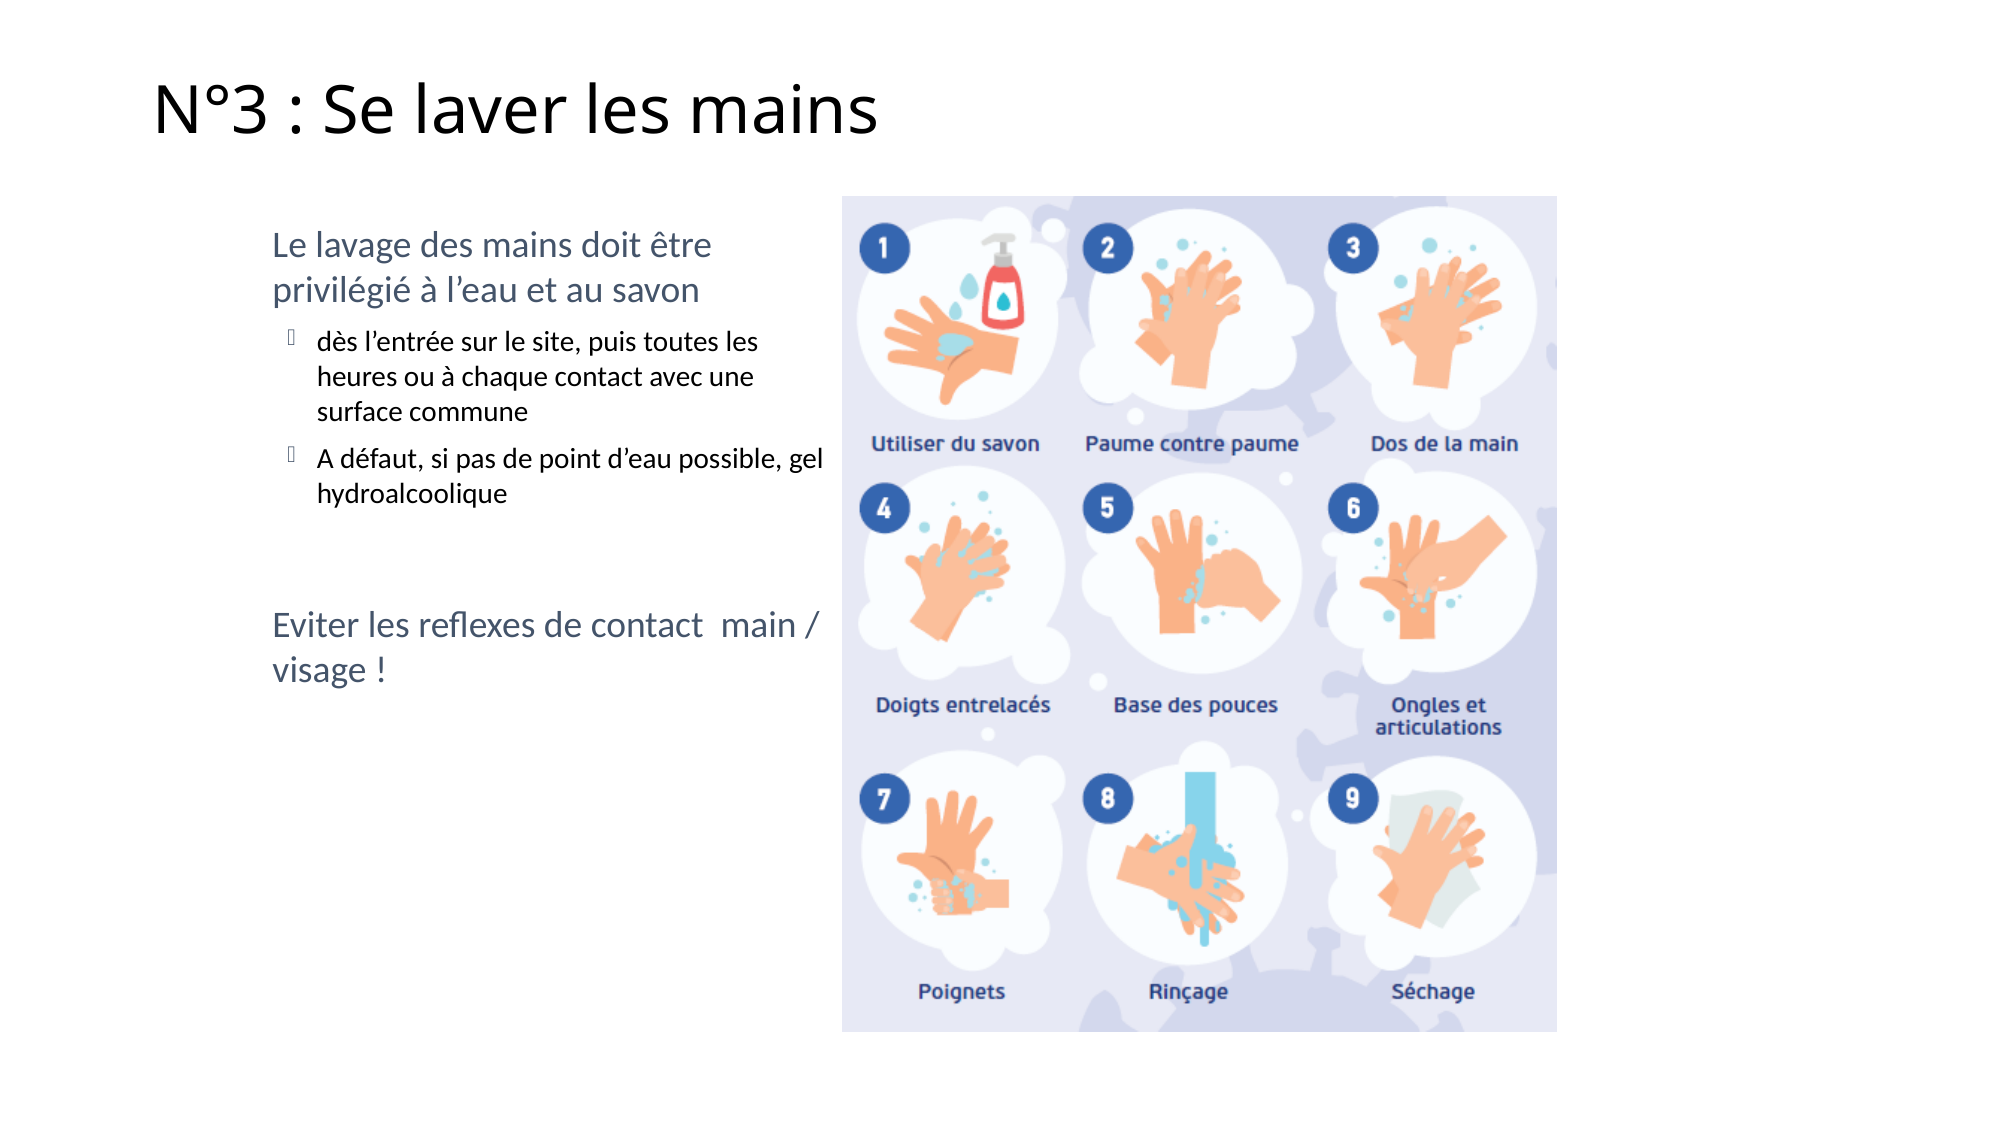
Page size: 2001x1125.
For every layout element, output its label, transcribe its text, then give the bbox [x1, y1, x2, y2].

picture [842, 196, 1557, 1032]
title N°3 : Se laver les mains [137, 59, 1863, 164]
text_box Le lavage des mains doit être privilégié à l’eau et au savon dès l’entrée sur le site, puis toutes les heures ou à chaque contact avec une surface commune A défaut, si pas de point d’eau possible, gel hydroalcoolique Eviter les reflexes de contact main / visage ! [257, 177, 843, 1105]
